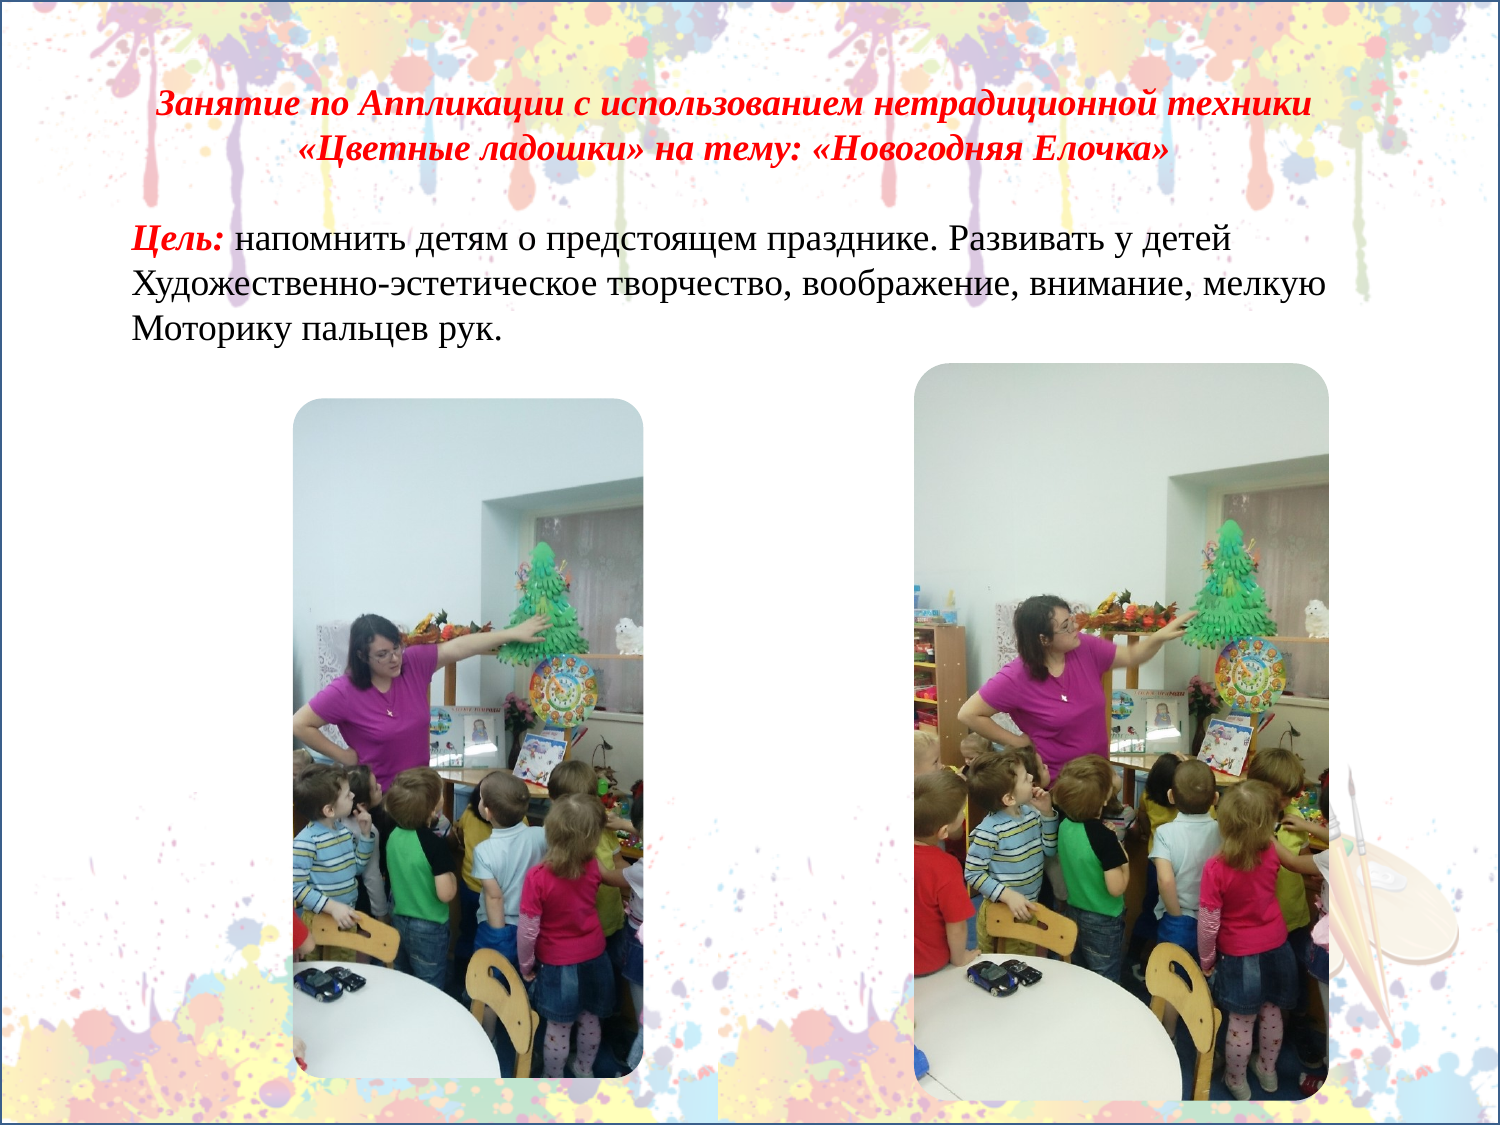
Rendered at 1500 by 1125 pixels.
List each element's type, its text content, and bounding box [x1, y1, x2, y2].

picture [292, 398, 644, 1079]
picture [913, 362, 1330, 1101]
text_box Занятие по Аппликации с использованием нетрадиционной техники «Цветные ладошки» на тему: «Новогодняя Елочка» Цель: напомнить детям о предстоящем празднике. Развивать у детей Художественно-эстетическое творчество, воображение, внимание, мелкую Моторику пальцев рук. [116, 70, 1353, 355]
